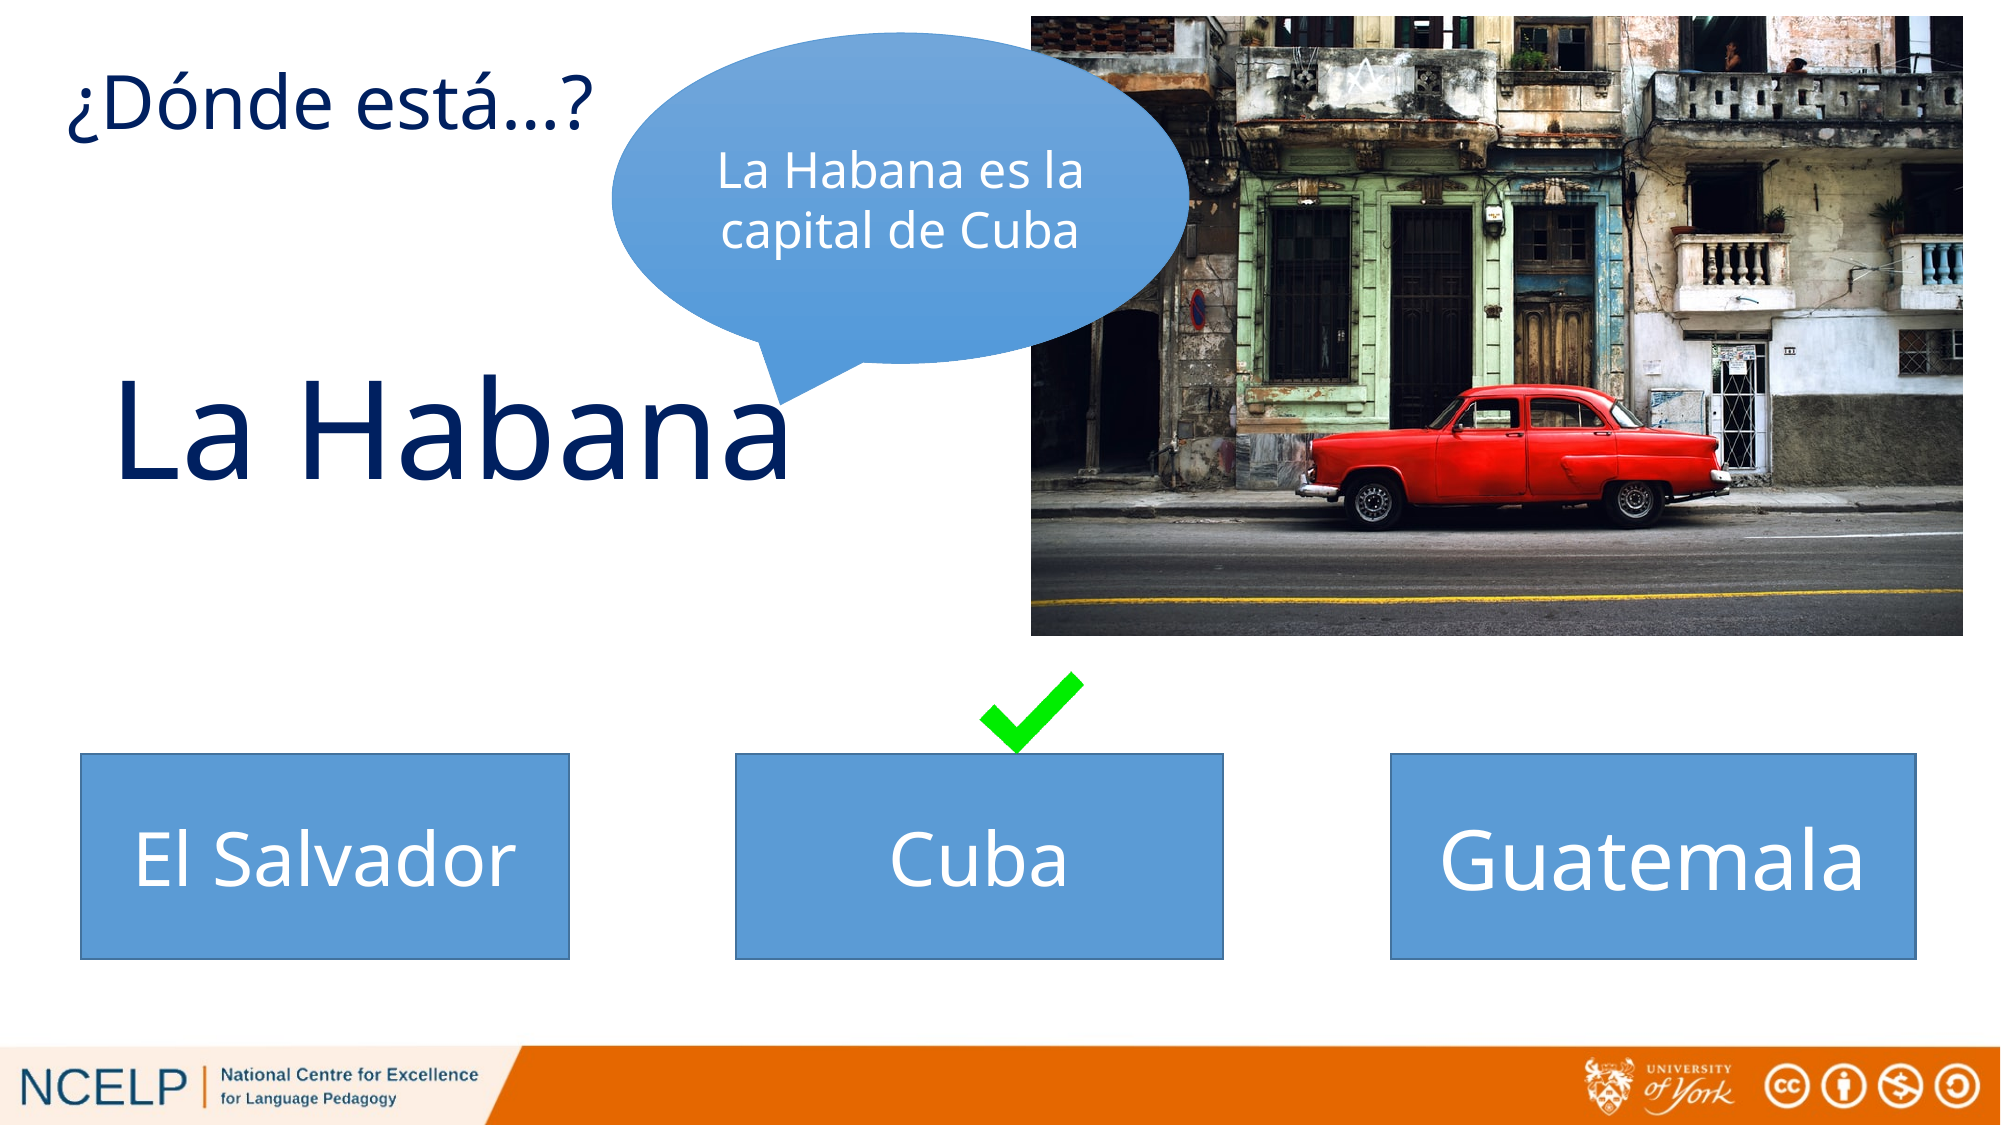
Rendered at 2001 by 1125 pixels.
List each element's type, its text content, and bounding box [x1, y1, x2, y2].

picture [0, 0, 2001, 1125]
text_box Guatemala [1390, 753, 1917, 960]
text_box Cuba [735, 753, 1224, 960]
title La Habana [94, 326, 1031, 544]
text_box El Salvador [80, 753, 570, 960]
text_box ¿Dónde está…? [53, 46, 782, 152]
text_box La Habana es la capital de Cuba [611, 32, 1031, 406]
